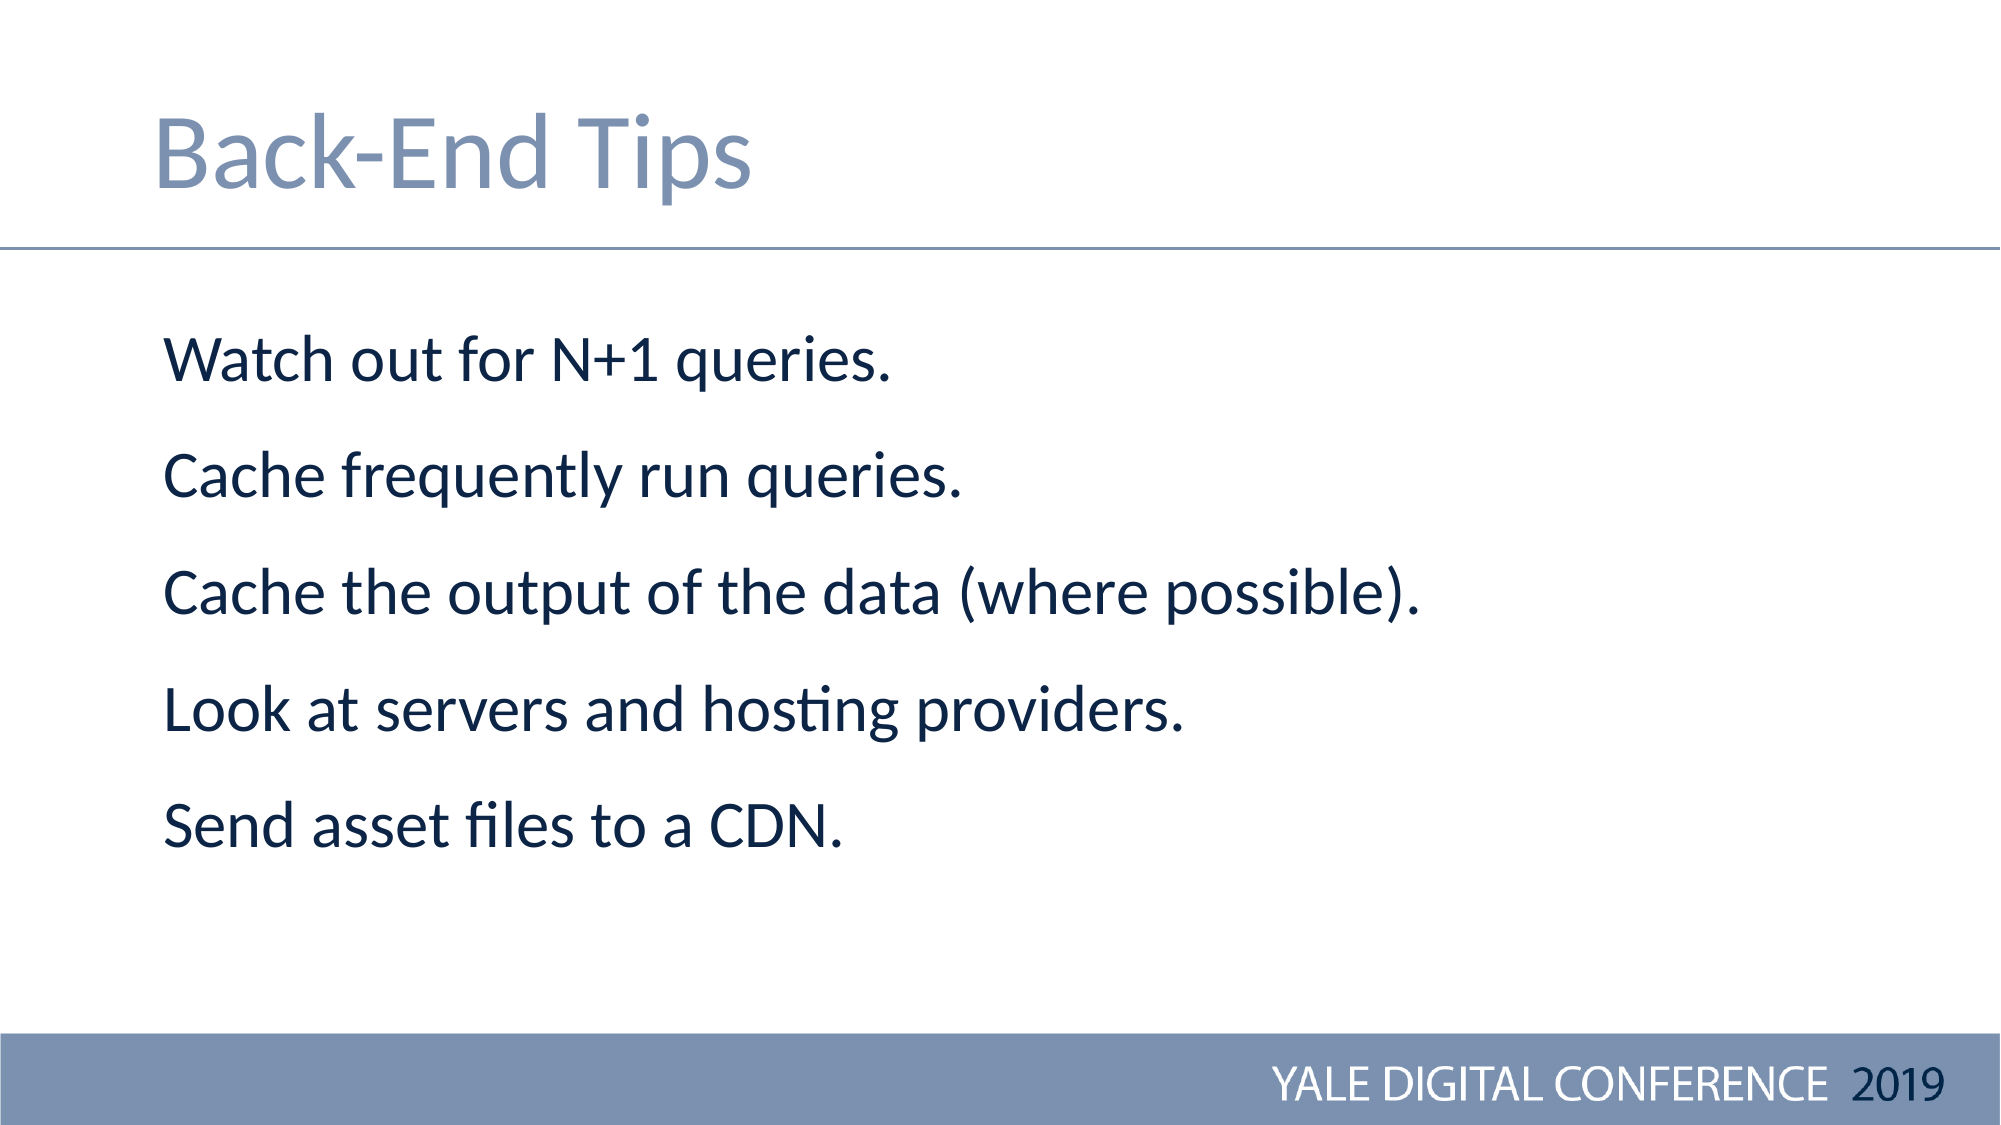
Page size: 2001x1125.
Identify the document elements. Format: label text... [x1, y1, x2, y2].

picture [0, 1033, 2000, 1125]
list Watch out for N+1 queries. Cache frequently run queries. Cache the output of the data (where possible). Look at servers and hosting providers. Send asset files to a CDN. [148, 311, 1827, 942]
title Back-End Tips [137, 87, 1863, 227]
